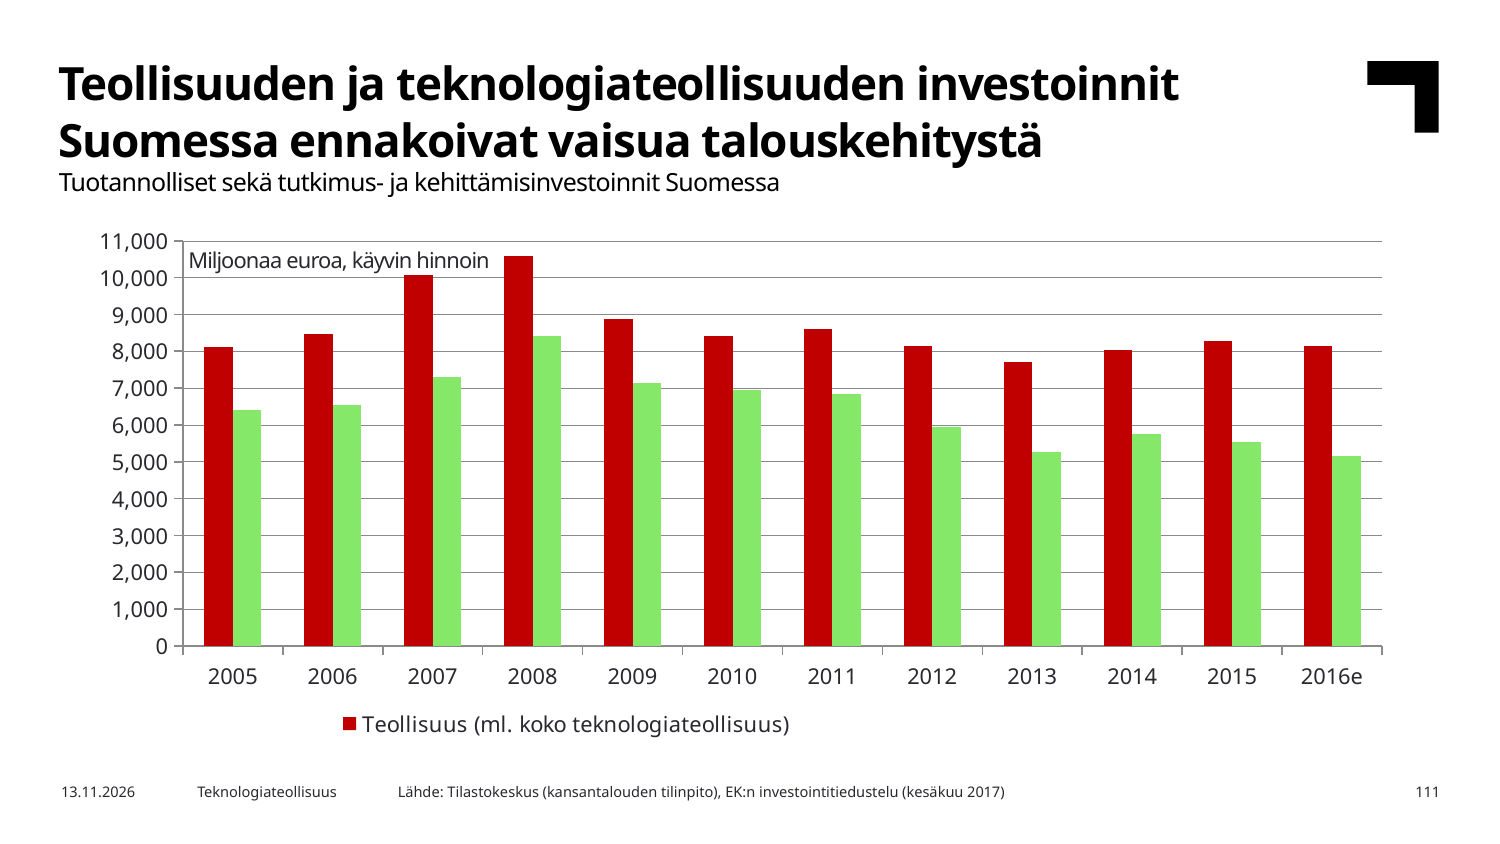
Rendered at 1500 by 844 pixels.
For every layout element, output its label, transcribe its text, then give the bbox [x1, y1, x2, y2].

chart [62, 209, 1431, 763]
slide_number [46, 775, 182, 803]
footer Teknologiateollisuus [182, 775, 382, 803]
list Teollisuuden ja teknologiateollisuuden investoinnit Suomessa ennakoivat vaisua talouskehitystä Tuotannolliset sekä tutkimus- ja kehittämisinvestoinnit Suomessa [41, 46, 1378, 153]
slide_number 111 [1313, 775, 1456, 803]
list Lähde: Tilastokeskus (kansantalouden tilinpito), EK:n investointitiedustelu (kesäkuu 2017) [382, 775, 1101, 816]
